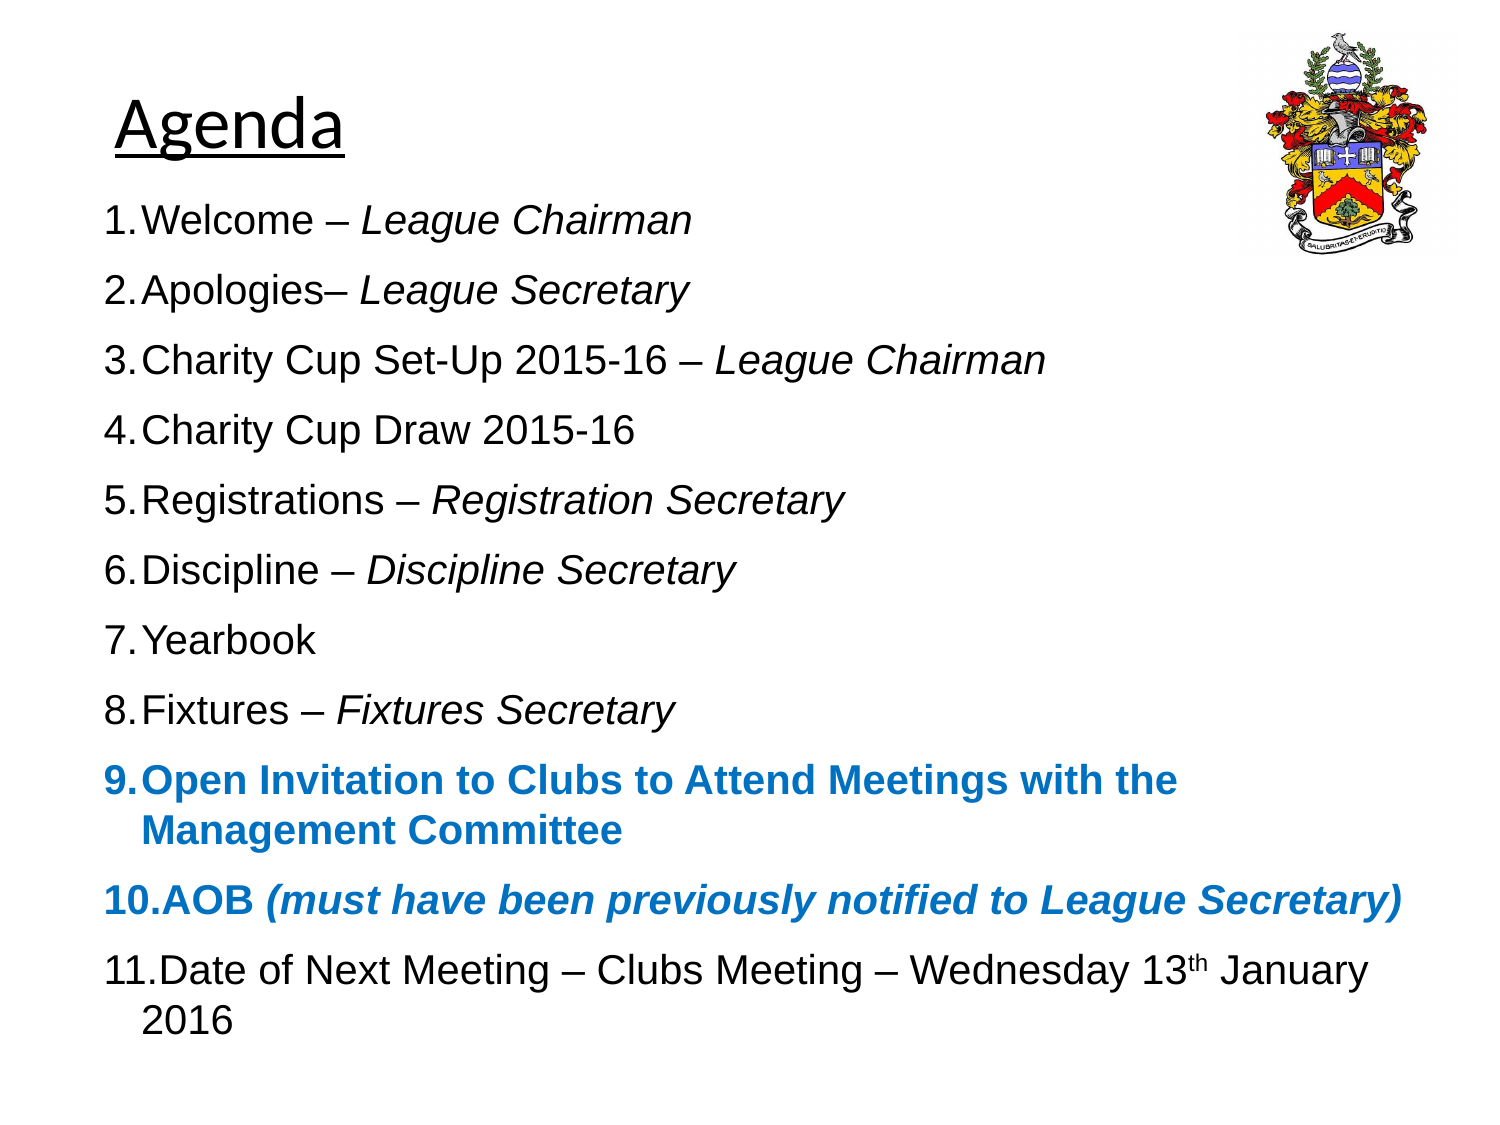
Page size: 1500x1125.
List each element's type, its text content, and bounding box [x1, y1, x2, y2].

picture [1233, 30, 1459, 256]
text_box Welcome – League Chairman Apologies– League Secretary Charity Cup Set-Up 2015-16 – League Chairman Charity Cup Draw 2015-16 Registrations – Registration Secretary Discipline – Discipline Secretary Yearbook Fixtures – Fixtures Secretary Open Invitation to Clubs to Attend Meetings with the Management Committee AOB (must have been previously notified to League Secretary) Date of Next Meeting – Clubs Meeting – Wednesday 13th January 2016 [88, 165, 1436, 1125]
text_box Agenda [100, 66, 1069, 165]
